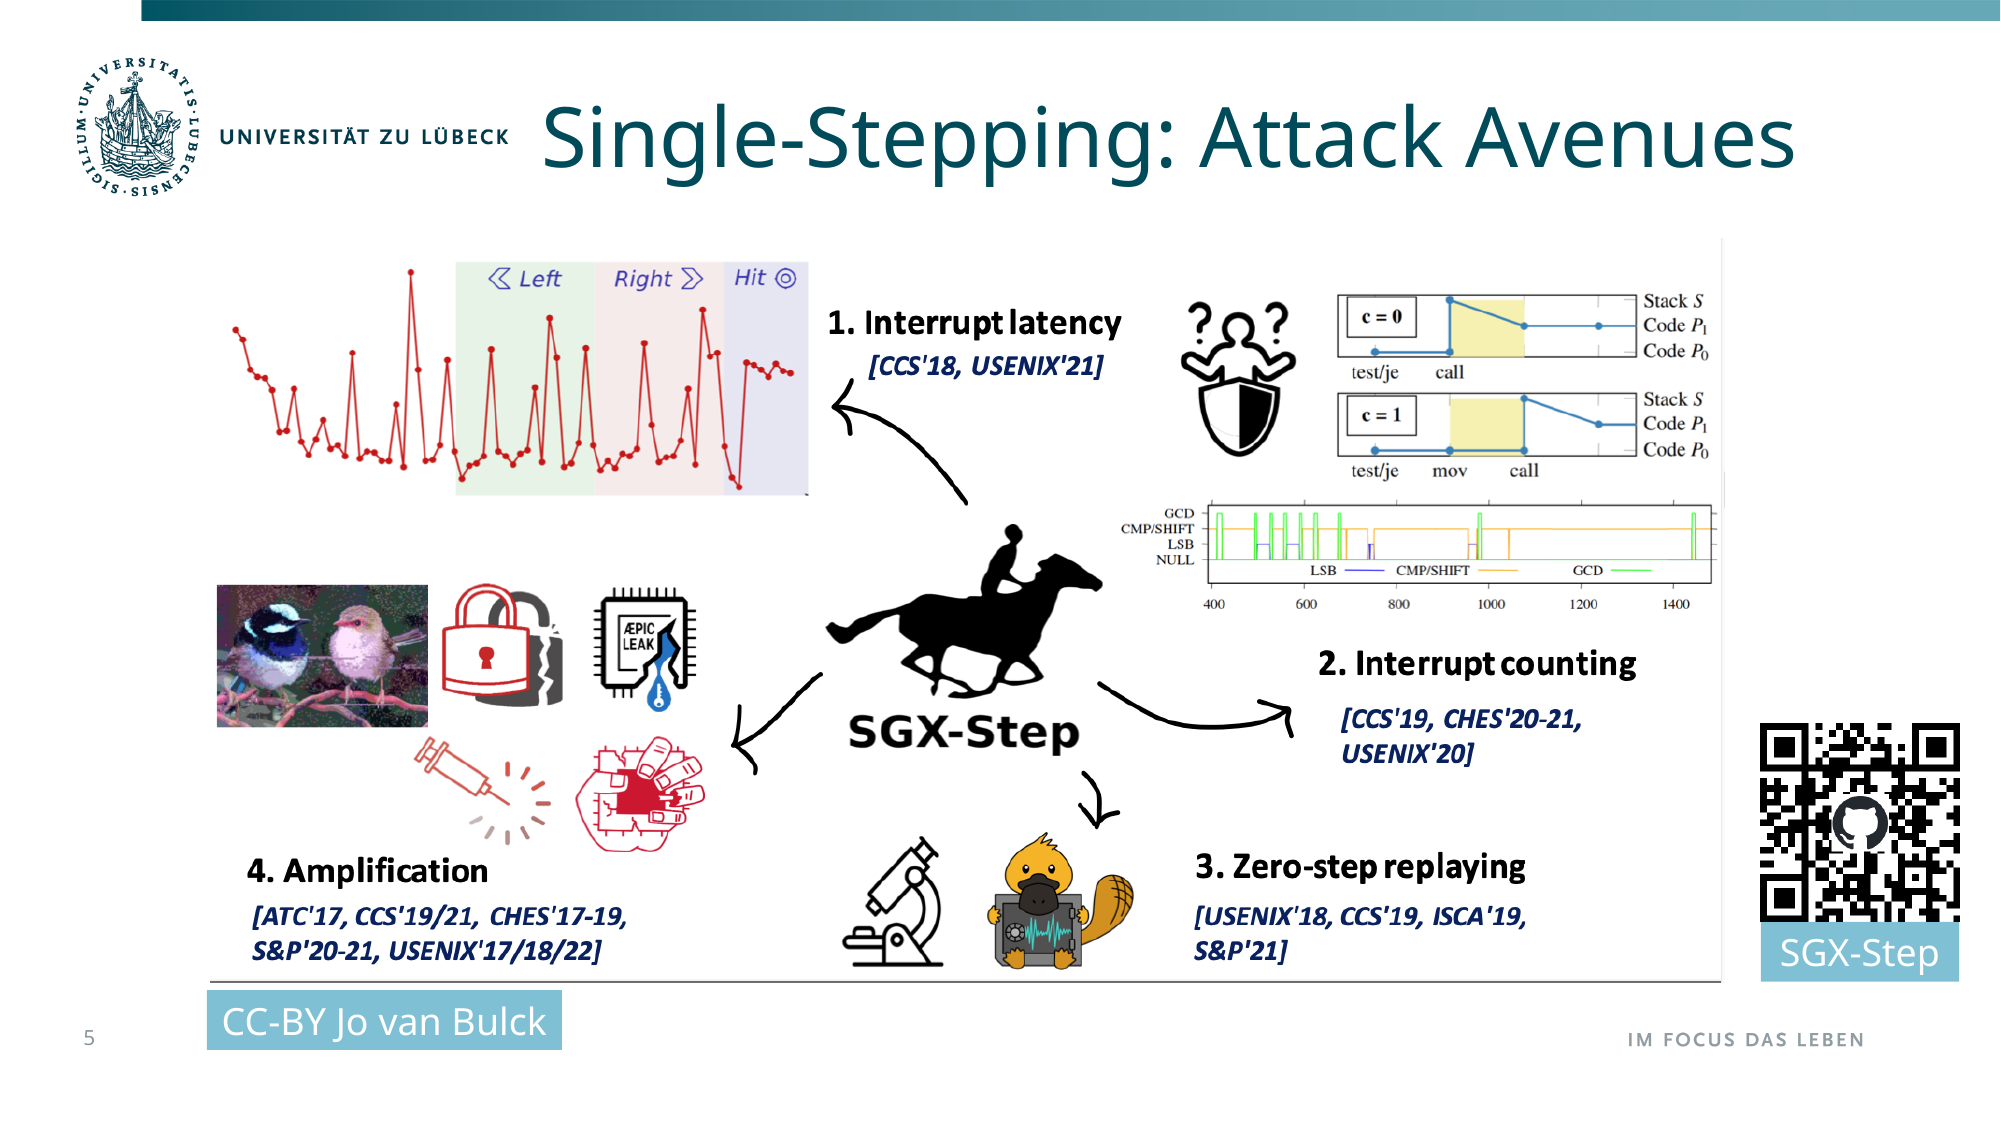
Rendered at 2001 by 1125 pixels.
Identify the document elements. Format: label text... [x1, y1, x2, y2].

picture [1628, 1032, 1863, 1047]
picture [1760, 723, 1960, 922]
picture [26, 40, 559, 218]
text_box CC-BY Jo van Bulck [206, 990, 562, 1050]
slide_number 5 [68, 1020, 142, 1058]
picture [141, 0, 2001, 21]
title Single-Stepping: Attack Avenues [526, 66, 1861, 215]
text_box SGX-Step [1760, 929, 1960, 982]
picture [209, 238, 1725, 983]
